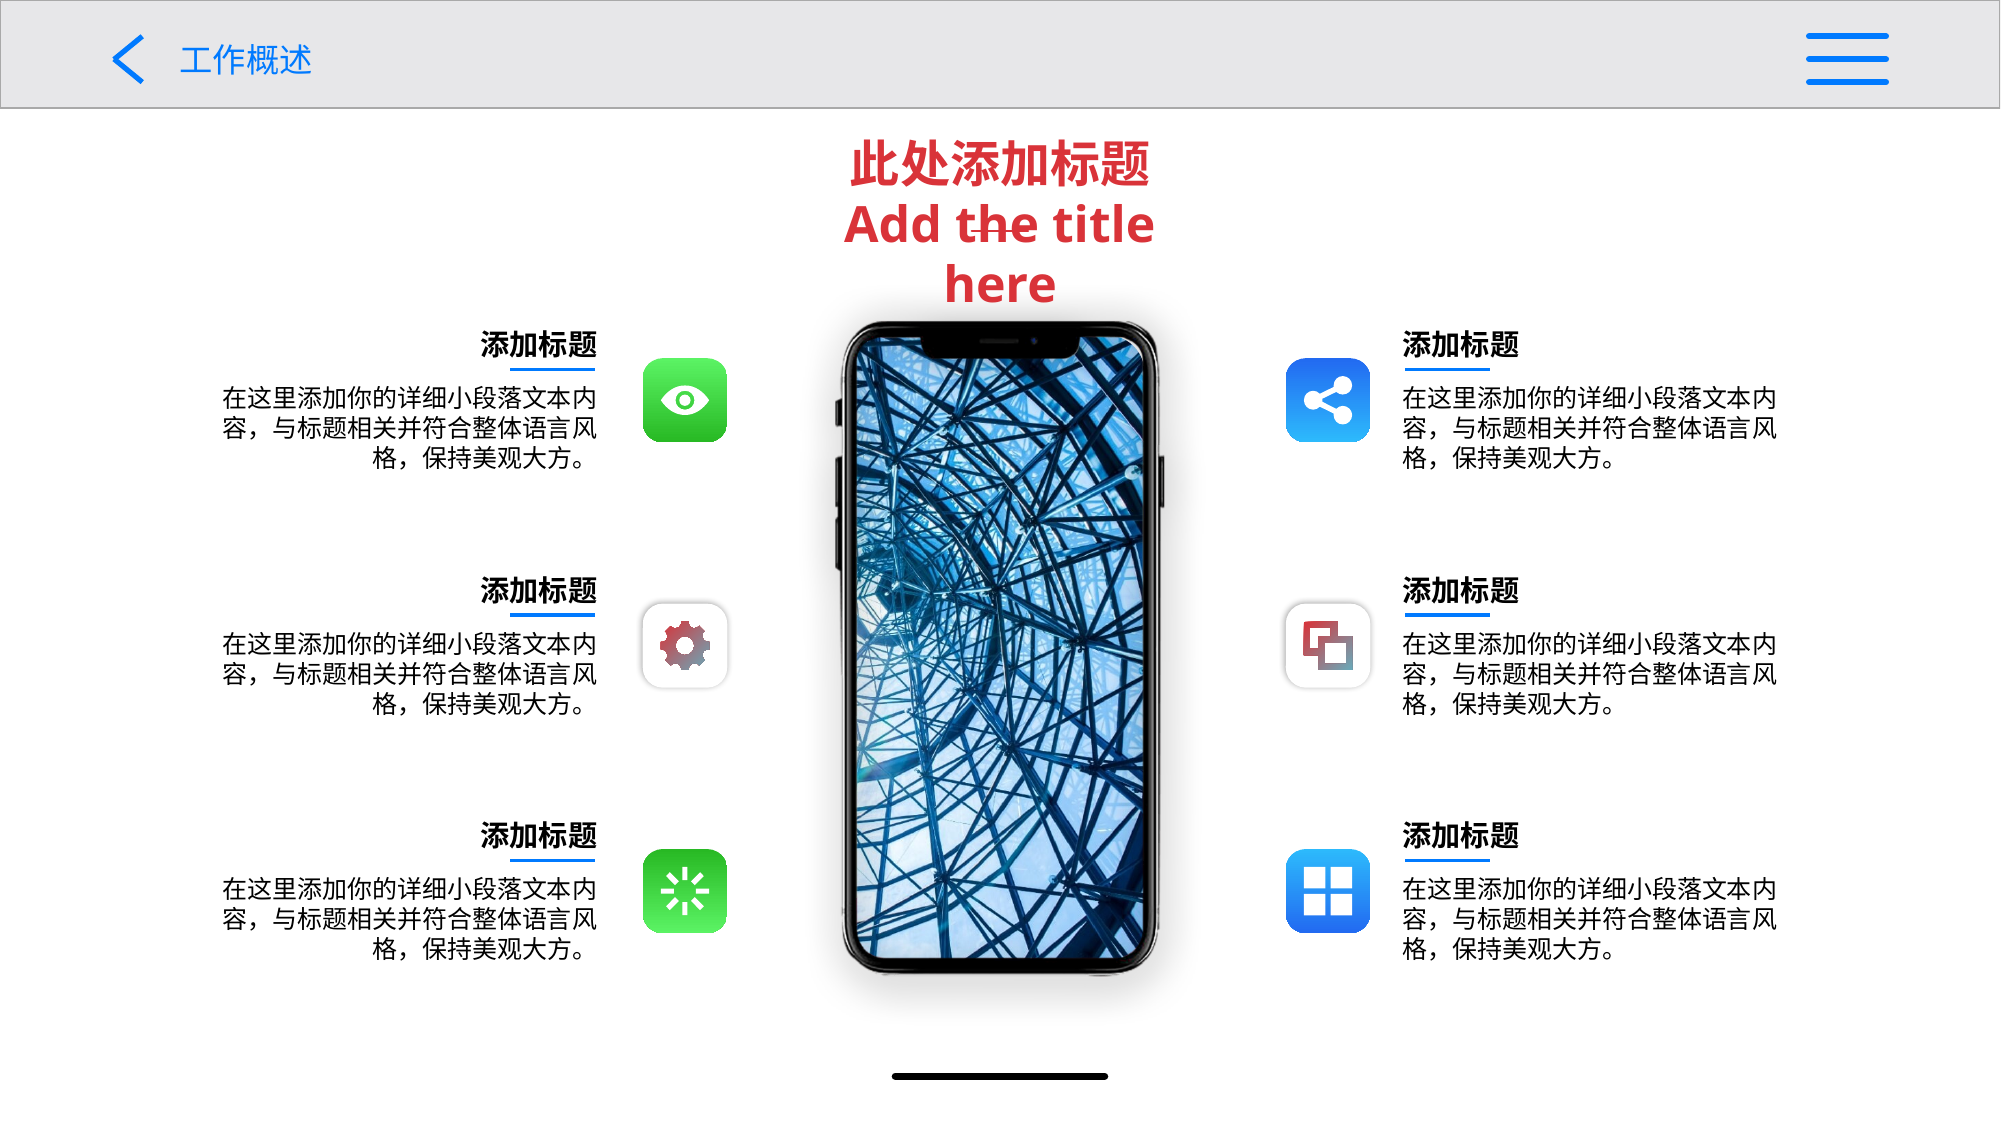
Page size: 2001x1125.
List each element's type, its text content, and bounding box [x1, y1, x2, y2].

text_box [1387, 319, 1803, 482]
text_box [642, 849, 728, 934]
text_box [1285, 849, 1371, 934]
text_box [1285, 603, 1371, 688]
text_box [642, 358, 728, 443]
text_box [1387, 809, 1803, 973]
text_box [1285, 358, 1371, 443]
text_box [1387, 564, 1803, 727]
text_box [197, 319, 613, 482]
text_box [782, 288, 1218, 1009]
text_box 此处添加标题 Add the title here [786, 124, 1214, 288]
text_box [642, 603, 728, 688]
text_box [197, 809, 613, 973]
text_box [197, 564, 613, 727]
